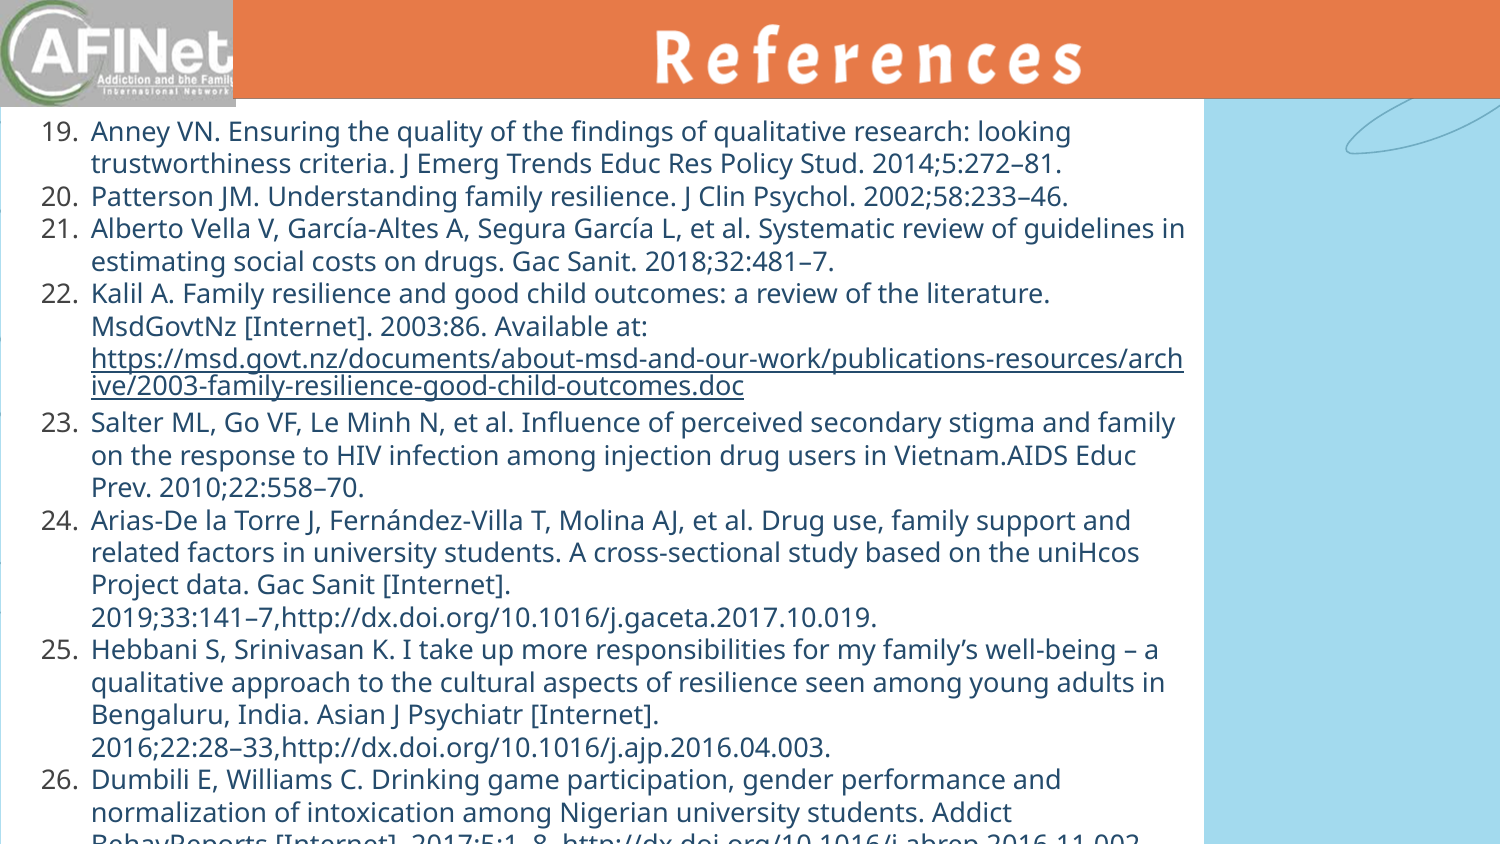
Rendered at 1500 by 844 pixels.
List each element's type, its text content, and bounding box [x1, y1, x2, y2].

list Anney VN. Ensuring the quality of the findings of qualitative research: looking trustworthiness criteria. J Emerg Trends Educ Res Policy Stud. 2014;5:272–81. Patterson JM. Understanding family resilience. J Clin Psychol. 2002;58:233–46. Alberto Vella V, García-Altes A, Segura García L, et al. Systematic review of guidelines in estimating social costs on drugs. Gac Sanit. 2018;32:481–7. Kalil A. Family resilience and good child outcomes: a review of the literature. MsdGovtNz [Internet]. 2003:86. Available at: https://msd.govt.nz/documents/about-msd-and-our-work/publications-resources/archive/2003-family-resilience-good-child-outcomes.doc Salter ML, Go VF, Le Minh N, et al. Influence of perceived secondary stigma and family on the response to HIV infection among injection drug users in Vietnam.AIDS Educ Prev. 2010;22:558–70. Arias-De la Torre J, Fernández-Villa T, Molina AJ, et al. Drug use, family support and related factors in university students. A cross-sectional study based on the uniHcos Project data. Gac Sanit [Internet]. 2019;33:141–7,http://dx.doi.org/10.1016/j.gaceta.2017.10.019. Hebbani S, Srinivasan K. I take up more responsibilities for my family’s well-being – a qualitative approach to the cultural aspects of resilience seen among young adults in Bengaluru, India. Asian J Psychiatr [Internet]. 2016;22:28–33,http://dx.doi.org/10.1016/j.ajp.2016.04.003. Dumbili E, Williams C. Drinking game participation, gender performance and normalization of intoxication among Nigerian university students. Addict BehavReports [Internet]. 2017;5:1–8, http://dx.doi.org/10.1016/j.abrep.2016.11.002. Lima-Rodríguez JS, Baena-Ariza MT, Domínguez-Sánchez I, et al. Intellectual disability in children and teenagers: influence on family and family health. Systematic review. Enfermería Clínica (English Ed [Internet]). 2018;28:89–102,http://dx.doi.org/10.1016/j.enfcle.2017.10.007. [0, 114, 1204, 844]
picture [0, 0, 1500, 151]
